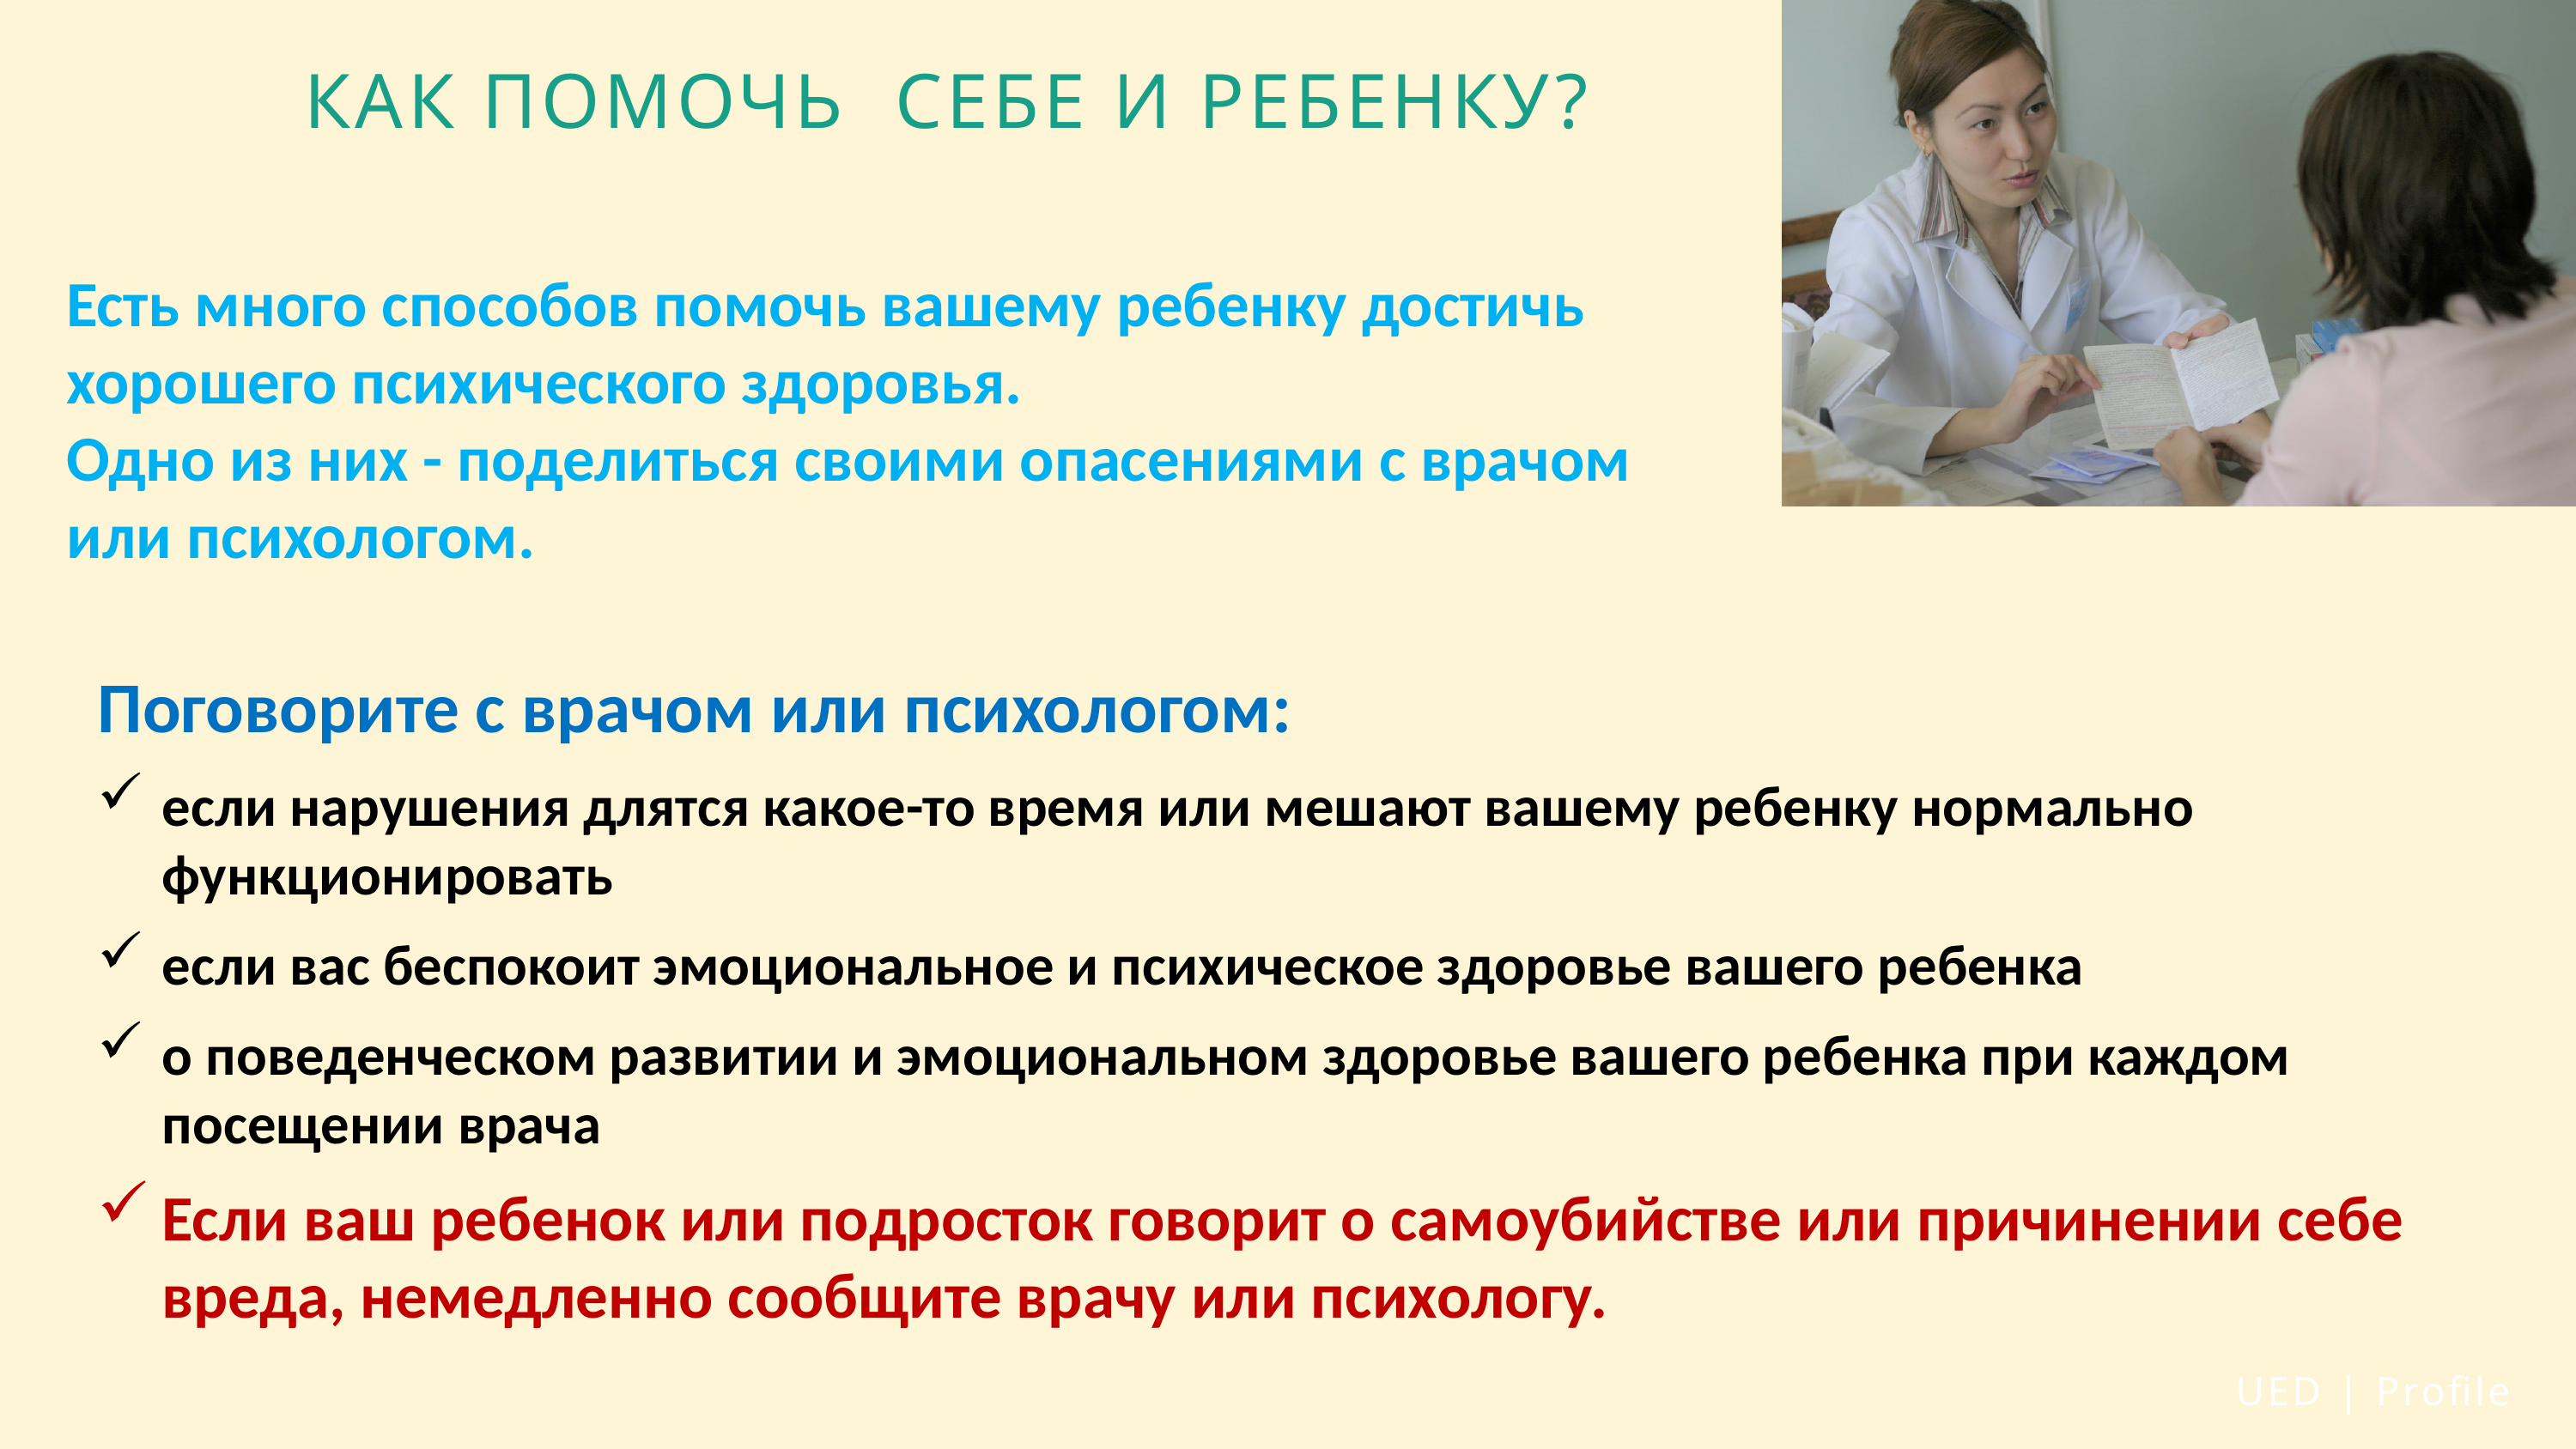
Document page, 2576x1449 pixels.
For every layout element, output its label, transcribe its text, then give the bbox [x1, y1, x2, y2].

text_box Есть много способов помочь вашему ребенку достичь хорошего психического здоровья. Одно из них - поделиться своими опасениями с врачом или психологом. [53, 255, 1750, 578]
text_box UED | Profile [284, 1358, 2511, 1415]
text_box Поговорите с врачом или психологом: если нарушения длятся какое-то время или мешают вашему ребенку нормально функционировать если вас беспокоит эмоциональное и психическое здоровье вашего ребенка о поведенческом развитии и эмоциональном здоровье вашего ребенка при каждом посещении врача Если ваш ребенок или подросток говорит о самоубийстве или причинении себе вреда, немедленно сообщите врачу или психологу. [85, 654, 2511, 1337]
text_box КАК ПОМОЧЬ СЕБЕ И РЕБЕНКУ? [81, 55, 1777, 144]
picture [1781, 0, 2576, 507]
